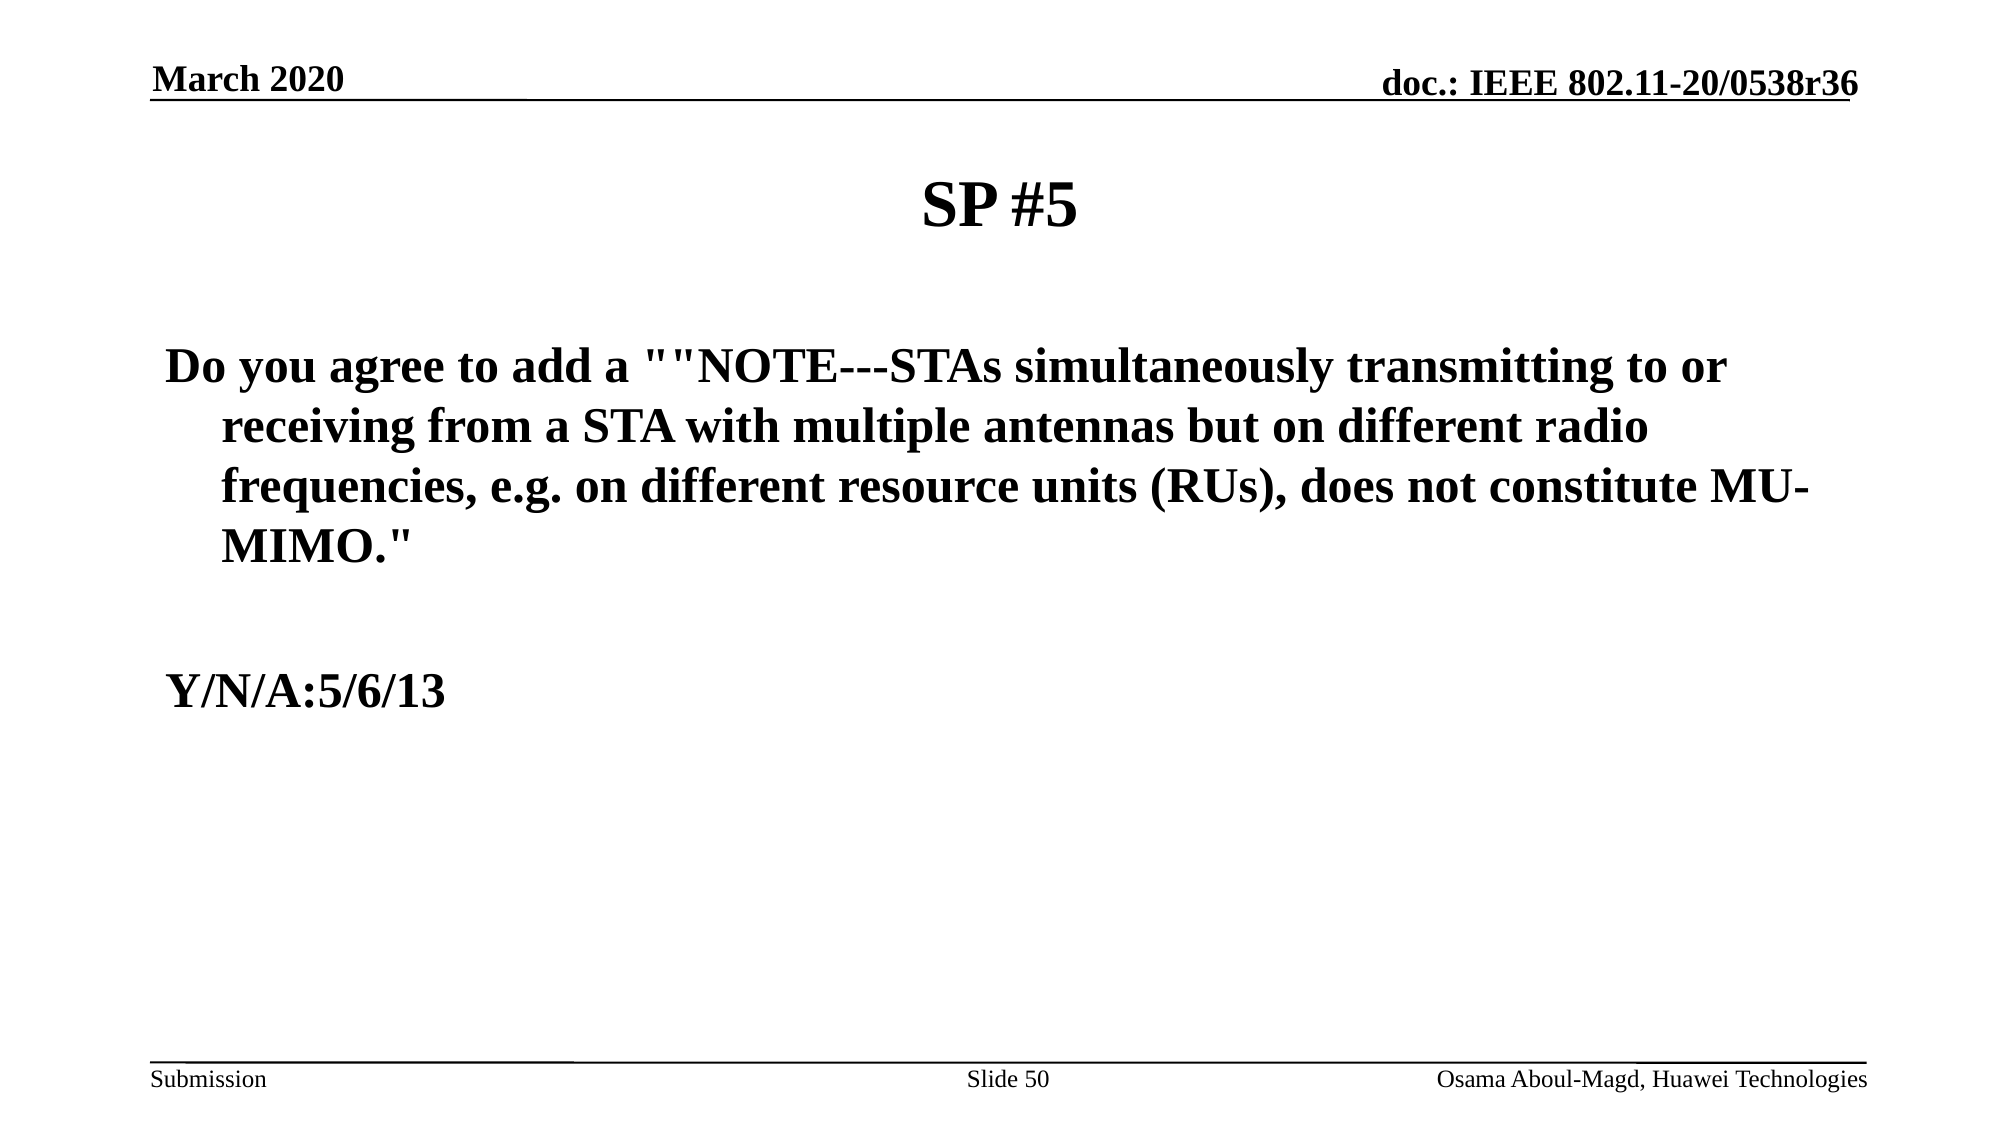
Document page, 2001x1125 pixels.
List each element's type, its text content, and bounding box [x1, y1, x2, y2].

footer Osama Aboul-Magd, Huawei Technologies [1171, 1061, 1869, 1093]
title SP #5 [149, 112, 1850, 288]
list Do you agree to add a ""NOTE---STAs simultaneously transmitting to or receiving from a STA with multiple antennas but on different radio frequencies, e.g. on different resource units (RUs), does not constitute MU-MIMO." Y/N/A:5/6/13 [149, 324, 1850, 1000]
slide_number Slide 50 [950, 1061, 1067, 1123]
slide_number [152, 54, 563, 100]
